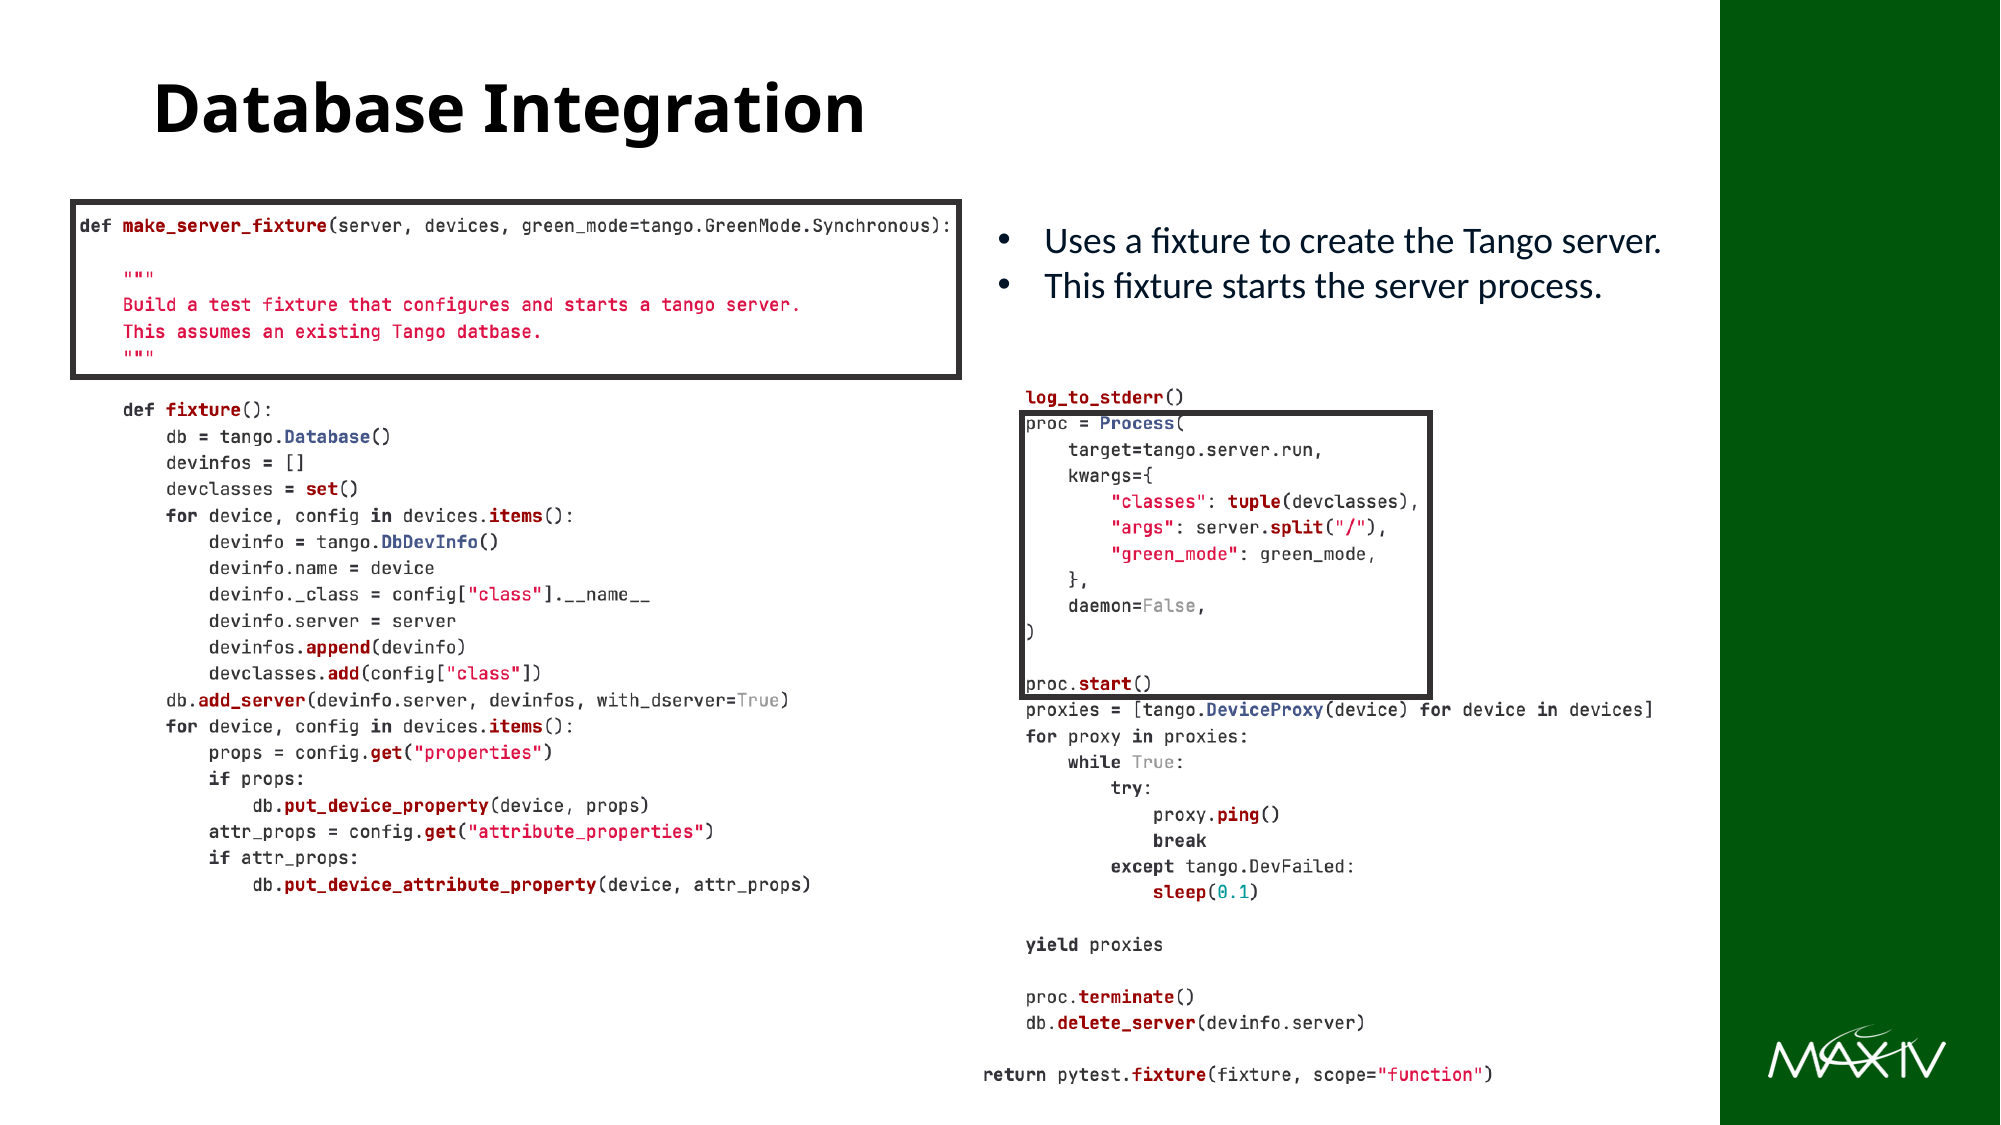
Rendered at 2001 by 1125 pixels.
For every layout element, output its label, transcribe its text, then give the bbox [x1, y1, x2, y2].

picture [72, 202, 1669, 1094]
text_box Uses a fixture to create the Tango server. This fixture starts the server process. [982, 208, 1688, 314]
title Database Integration [137, 59, 1628, 162]
